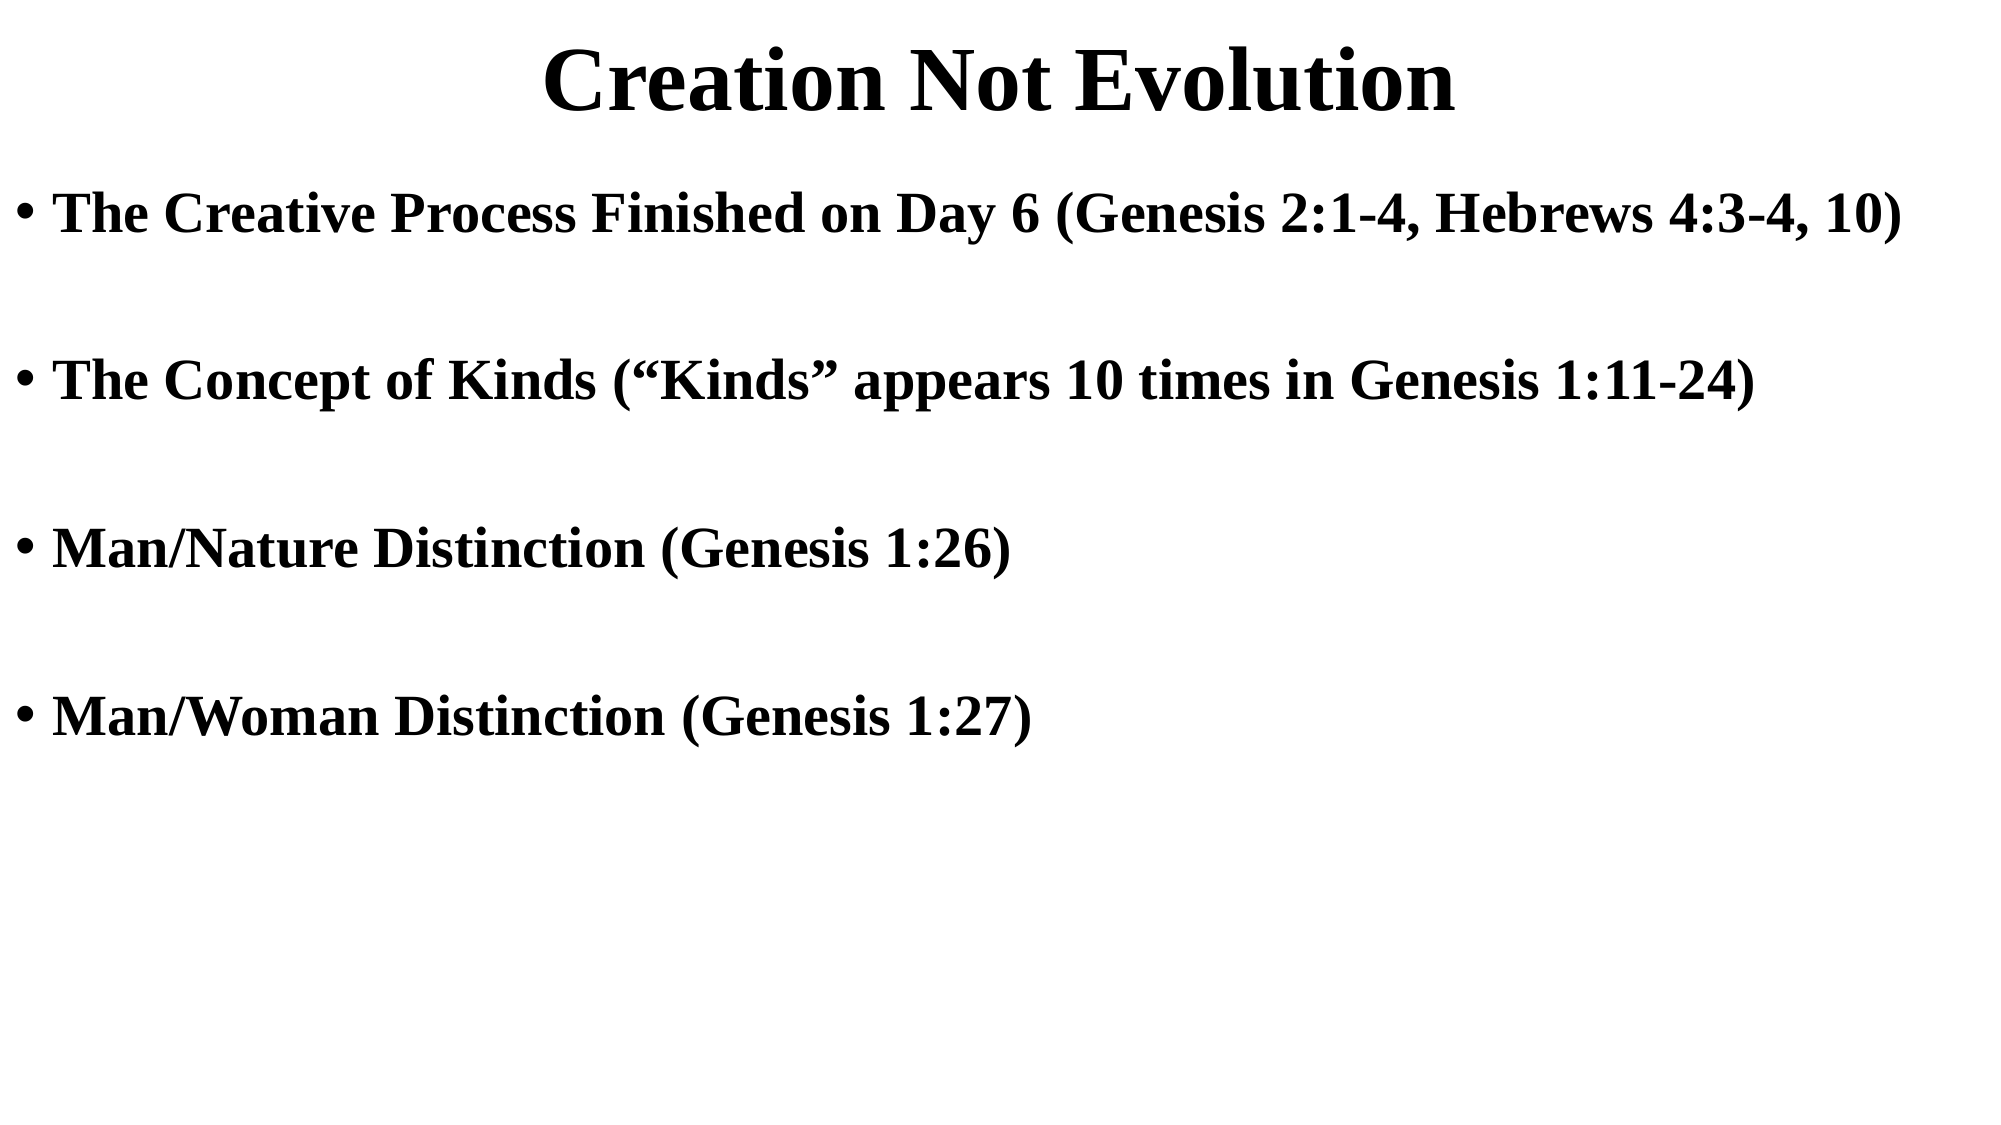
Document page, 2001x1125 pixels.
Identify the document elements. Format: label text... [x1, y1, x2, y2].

list The Creative Process Finished on Day 6 (Genesis 2:1-4, Hebrews 4:3-4, 10) The Concept of Kinds (“Kinds” appears 10 times in Genesis 1:11-24) Man/Nature Distinction (Genesis 1:26) Man/Woman Distinction (Genesis 1:27) [0, 174, 2000, 1102]
title Creation Not Evolution [137, 0, 1863, 162]
